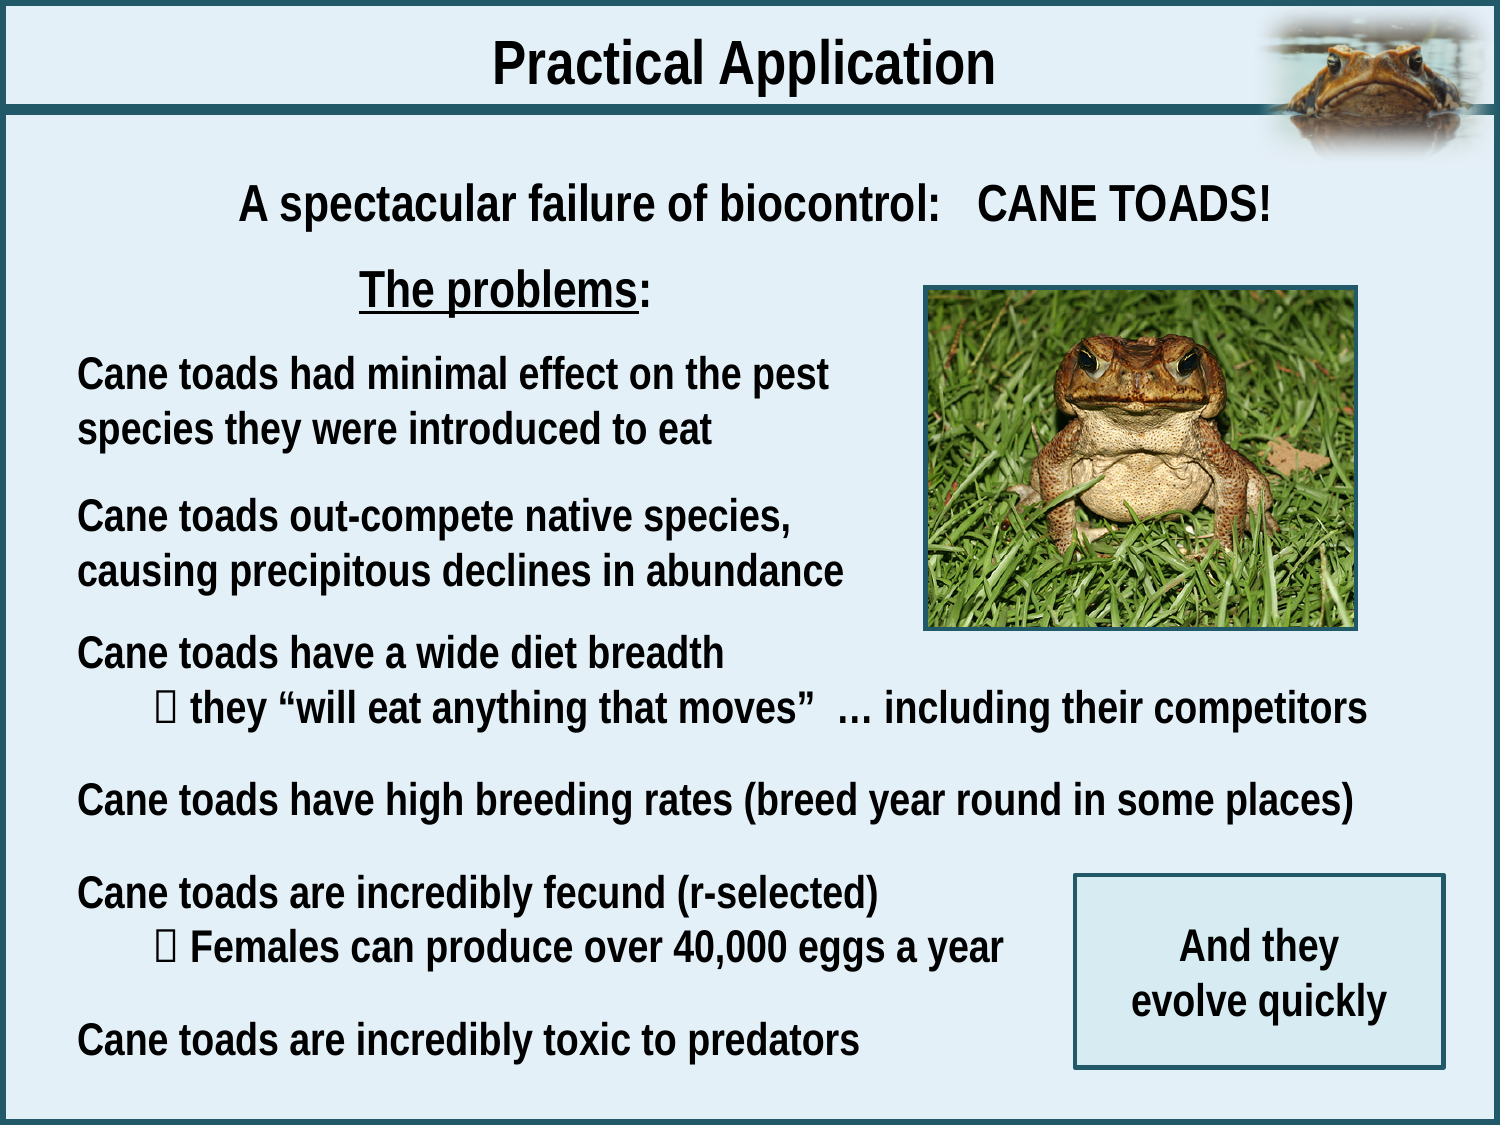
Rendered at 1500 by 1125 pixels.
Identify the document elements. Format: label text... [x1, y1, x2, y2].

picture [1300, 51, 1449, 116]
text_box Practical Application [110, 15, 1381, 105]
text_box [1381, 43, 1455, 104]
text_box And they evolve quickly [1110, 908, 1408, 1033]
text_box [1297, 115, 1451, 122]
picture [927, 289, 1354, 628]
text_box A spectacular failure of biocontrol: CANE TOADS! [62, 162, 1449, 240]
text_box [1073, 873, 1446, 1069]
text_box Cane toads have a wide diet breadth  they “will eat anything that moves” … including their competitors Cane toads have high breeding rates (breed year round in some places) Cane toads are incredibly fecund (r-selected)  Females can produce over 40,000 eggs a year Cane toads are incredibly toxic to predators [62, 615, 1475, 1072]
text_box The problems: Cane toads had minimal effect on the pest species they were introduced to eat Cane toads out-compete native species, causing precipitous declines in abundance [62, 248, 950, 604]
